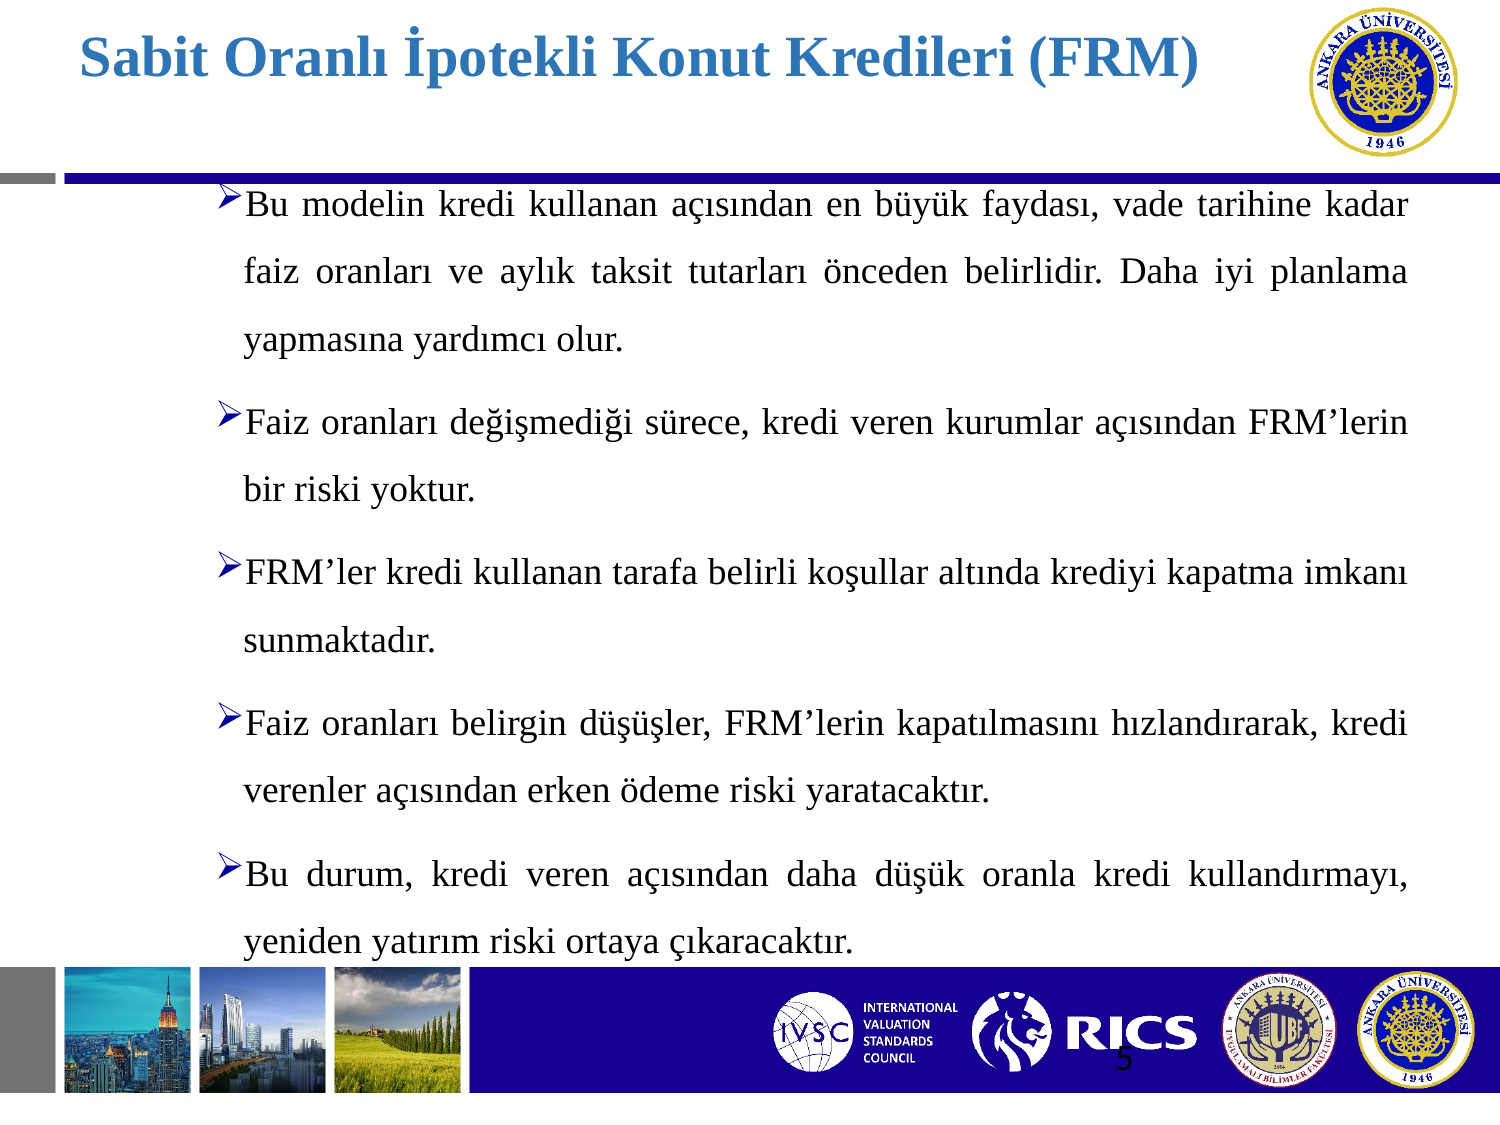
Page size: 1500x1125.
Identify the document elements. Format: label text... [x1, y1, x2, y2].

list Bu modelin kredi kullanan açısından en büyük faydası, vade tarihine kadar faiz oranları ve aylık taksit tutarları önceden belirlidir. Daha iyi planlama yapmasına yardımcı olur. Faiz oranları değişmediği sürece, kredi veren kurumlar açısından FRM’lerin bir riski yoktur. FRM’ler kredi kullanan tarafa belirli koşullar altında krediyi kapatma imkanı sunmaktadır. Faiz oranları belirgin düşüşler, FRM’lerin kapatılmasını hızlandırarak, kredi verenler açısından erken ödeme riski yaratacaktır. Bu durum, kredi veren açısından daha düşük oranla kredi kullandırmayı, yeniden yatırım riski ortaya çıkaracaktır. [100, 148, 1425, 956]
picture [0, 0, 1500, 1125]
title Sabit Oranlı İpotekli Konut Kredileri (FRM) [64, 18, 1319, 172]
slide_number 5 [1100, 1025, 1413, 1100]
